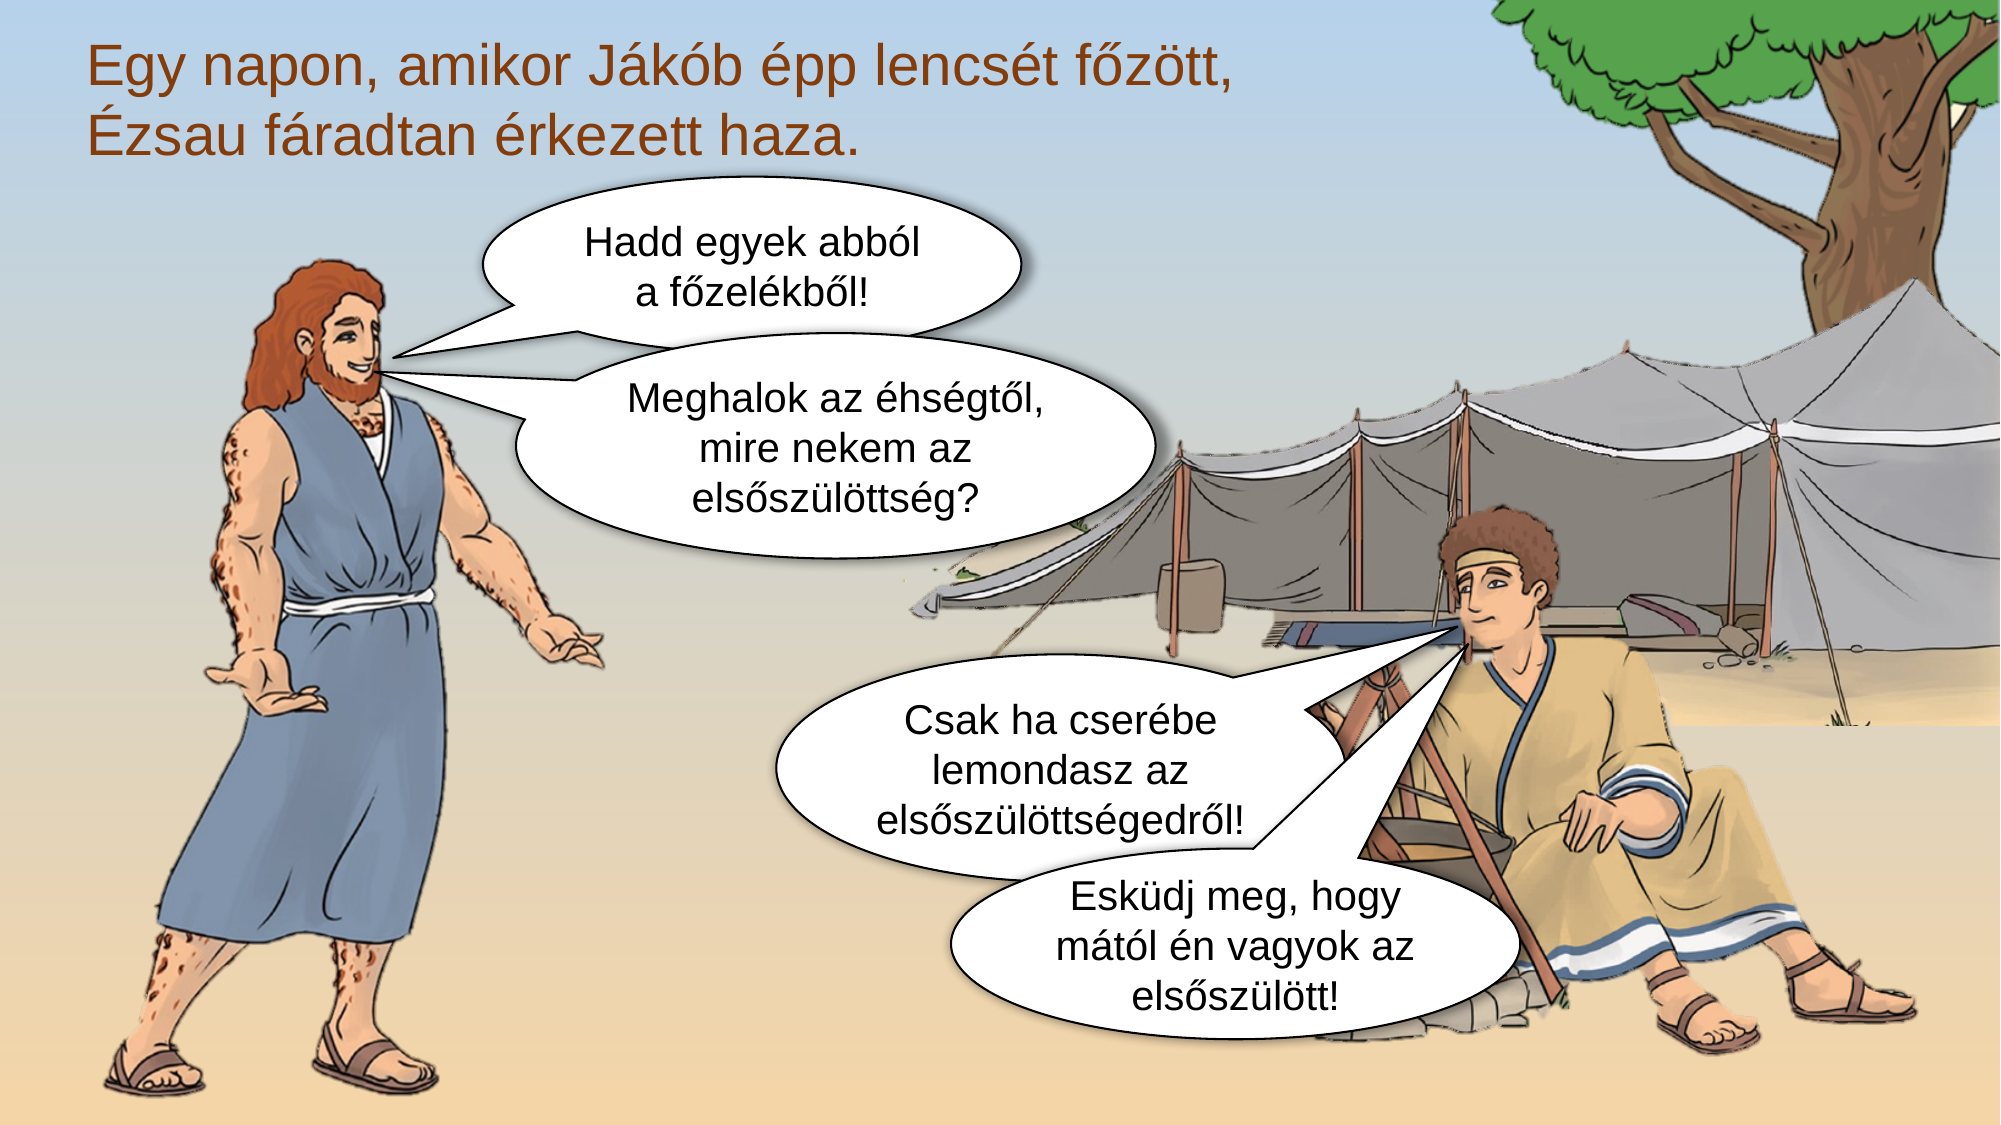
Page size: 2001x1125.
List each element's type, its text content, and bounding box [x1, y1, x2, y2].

picture [894, 0, 2000, 1076]
text_box Hadd egyek abból a főzelékből! [529, 175, 1016, 347]
picture [89, 214, 616, 1122]
text_box Egy napon, amikor Jákób épp lencsét főzött, Ézsau fáradtan érkezett haza. [71, 20, 1300, 175]
text_box Meghalok az éhségtől, mire nekem az elsőszülöttség? [616, 332, 894, 560]
text_box Esküdj meg, hogy mától én vagyok az elsőszülött! [949, 863, 1078, 1025]
text_box Csak ha cserébe lemondasz az elsőszülöttségedről! [775, 674, 1078, 881]
